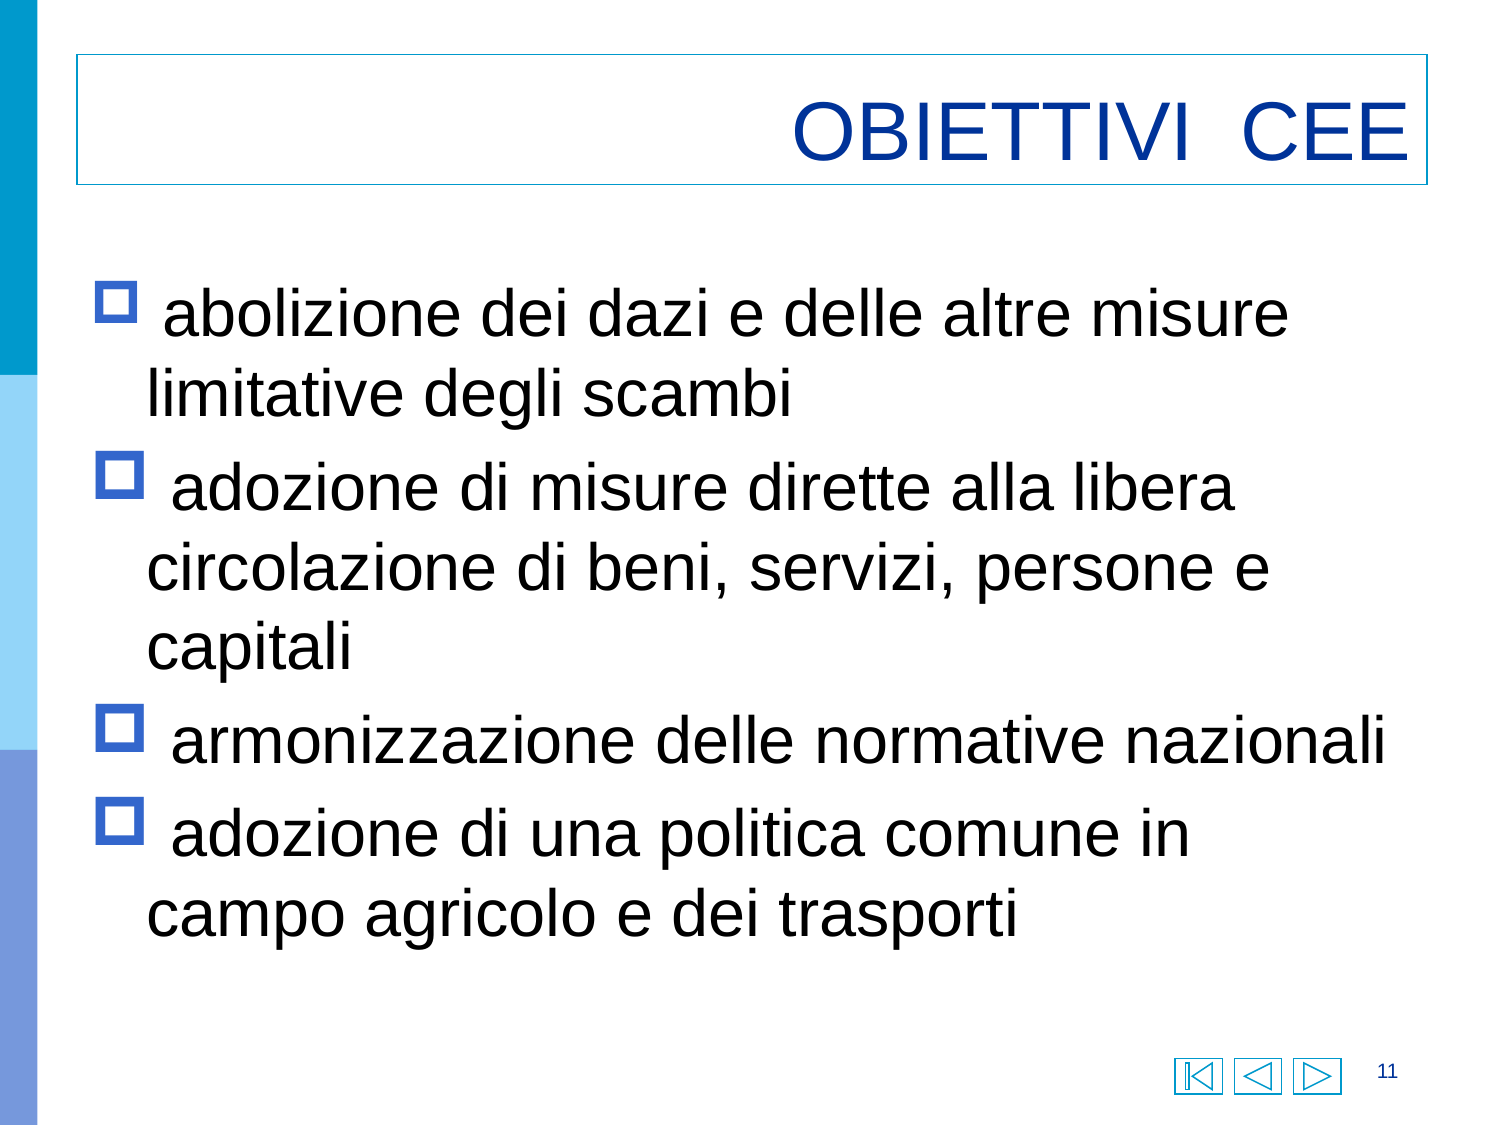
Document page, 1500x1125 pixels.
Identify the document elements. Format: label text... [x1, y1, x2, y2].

list abolizione dei dazi e delle altre misure limitative degli scambi adozione di misure dirette alla libera circolazione di beni, servizi, persone e capitali armonizzazione delle normative nazionali adozione di una politica comune in campo agricolo e dei trasporti [74, 262, 1426, 1006]
slide_number 11 [1269, 1049, 1414, 1125]
title OBIETTIVI CEE [76, 54, 1428, 185]
